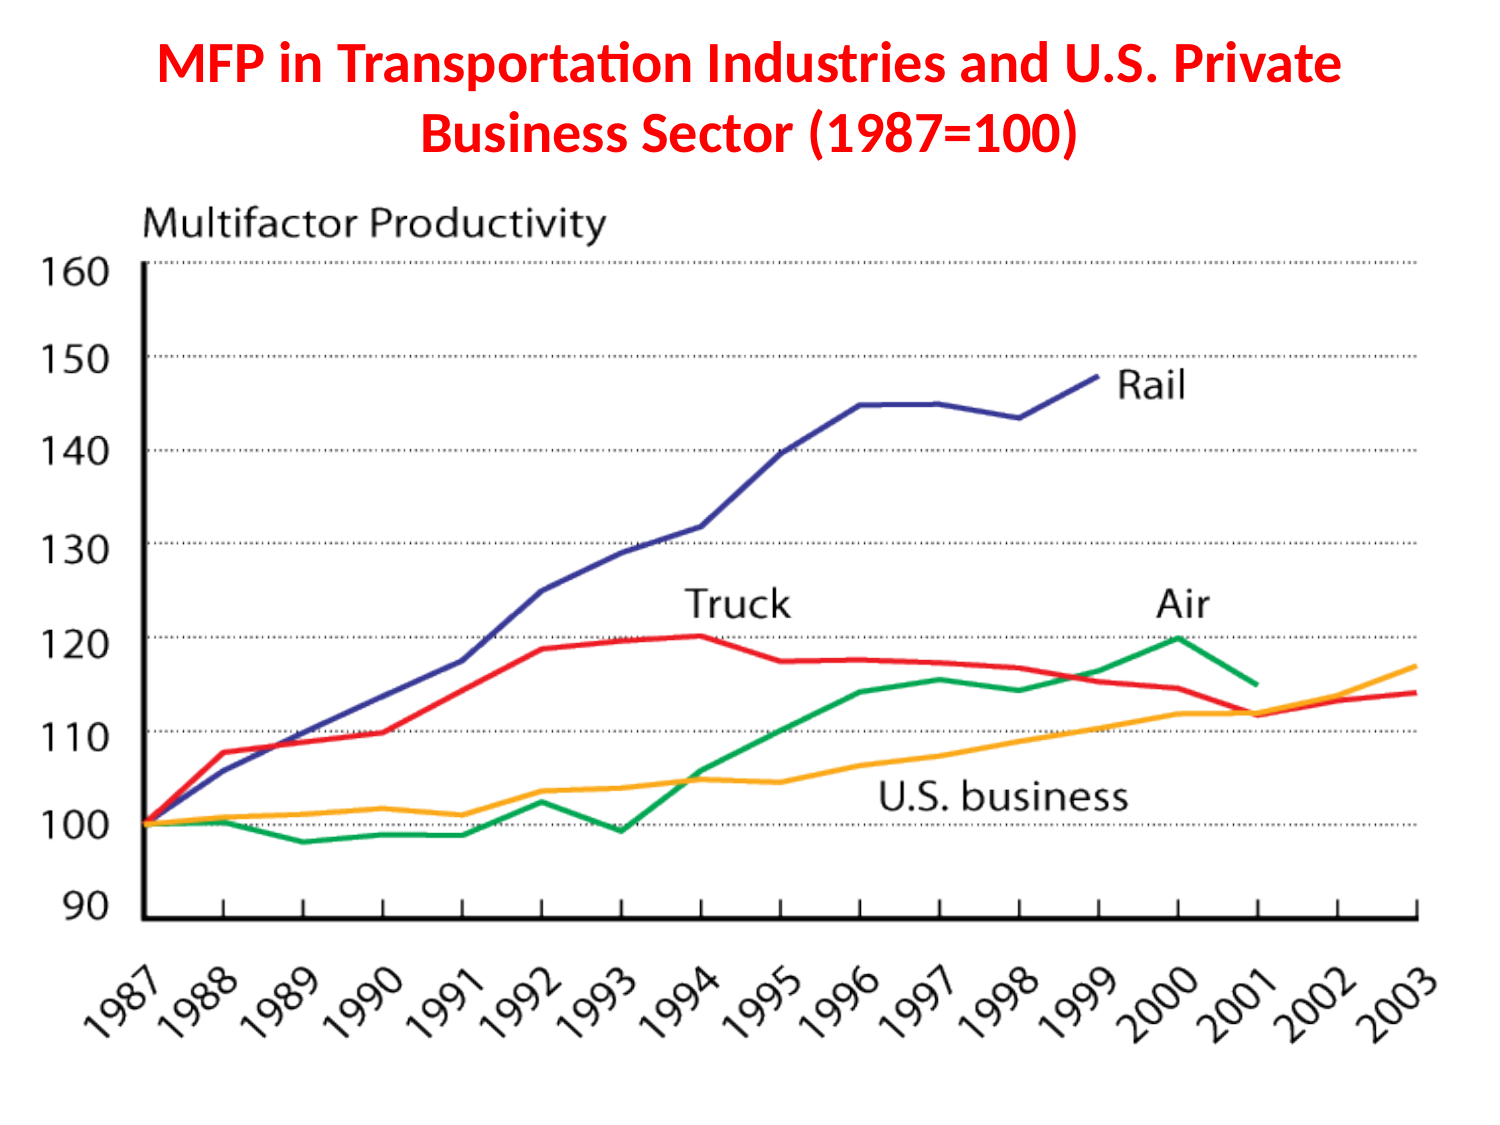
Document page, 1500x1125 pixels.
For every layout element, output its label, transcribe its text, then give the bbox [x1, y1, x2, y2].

title MFP in Transportation Industries and U.S. Private Business Sector (1987=100) [75, 45, 1425, 197]
picture [34, 198, 1454, 1055]
